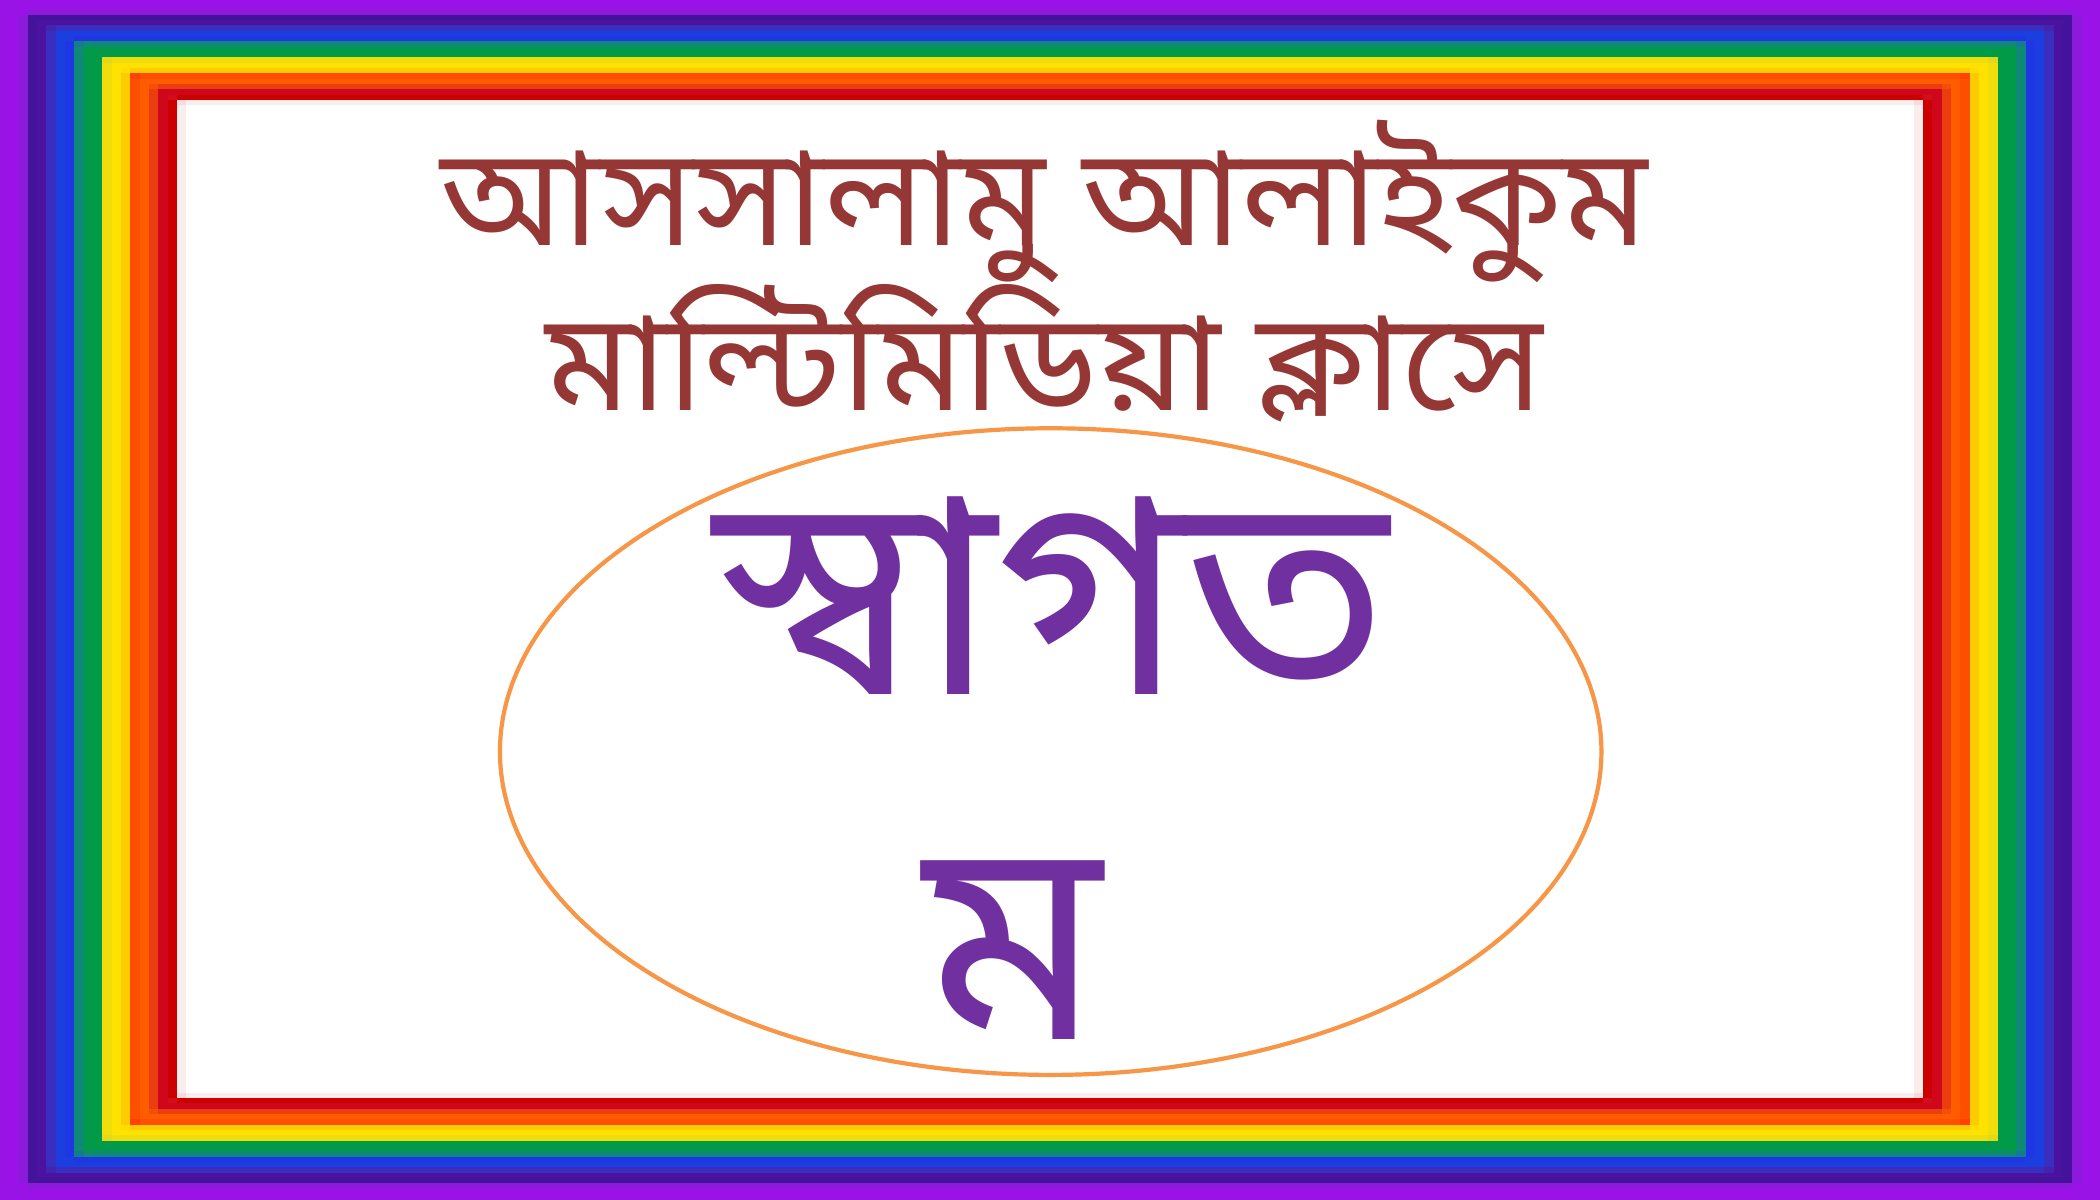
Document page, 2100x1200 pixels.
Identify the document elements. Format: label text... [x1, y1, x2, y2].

text_box আসসালামু আলাইকুম মাল্টিমিডিয়া ক্লাসে [351, 99, 1738, 447]
picture [0, 0, 2100, 1200]
text_box স্বাগতম [497, 426, 1604, 1078]
